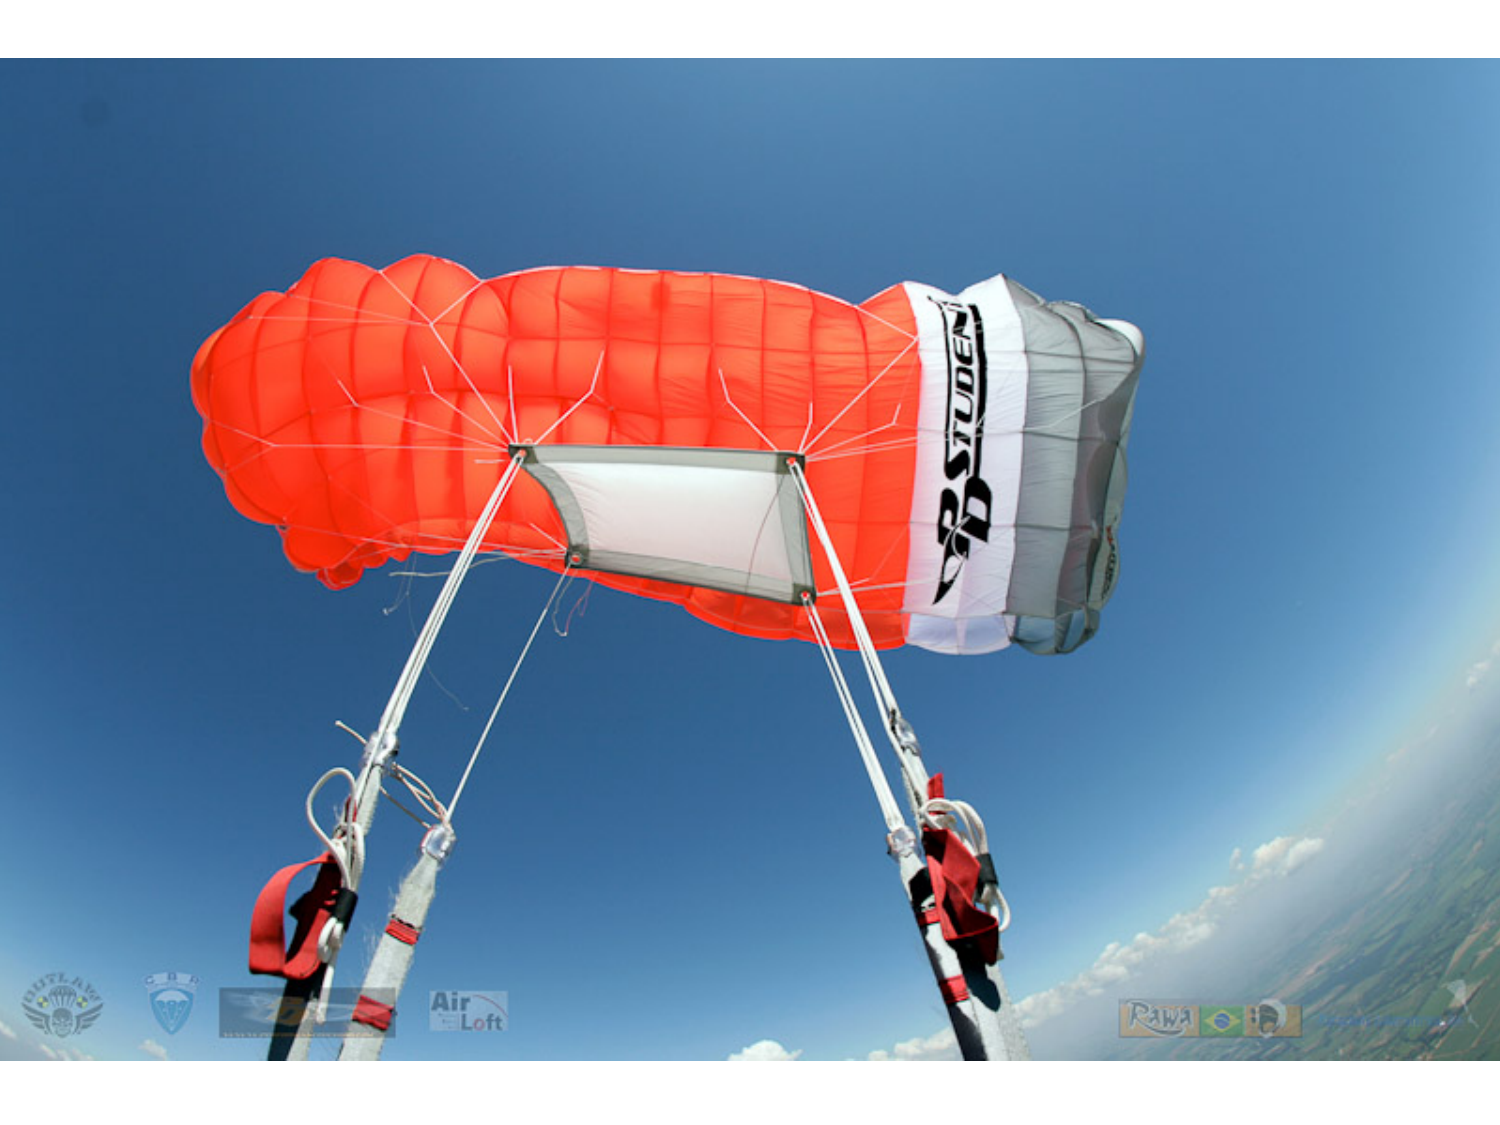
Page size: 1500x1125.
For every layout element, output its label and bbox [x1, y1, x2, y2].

picture [0, 58, 1500, 1061]
